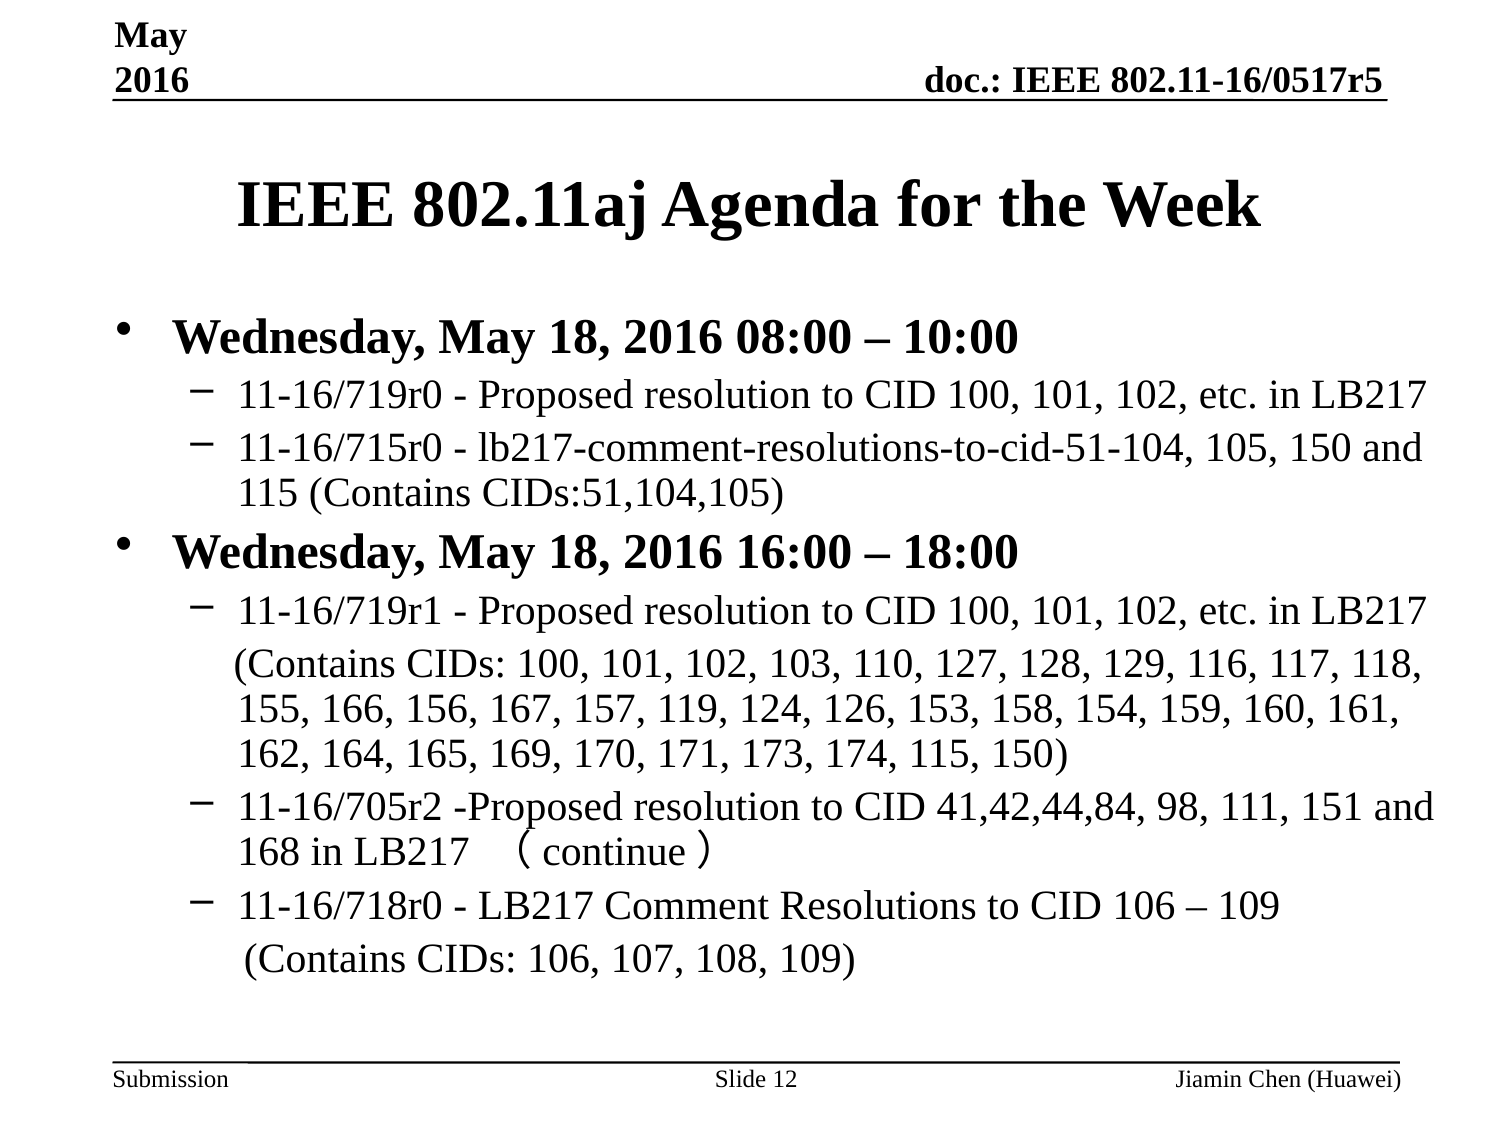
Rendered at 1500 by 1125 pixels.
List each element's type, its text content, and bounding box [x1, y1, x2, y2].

footer Jiamin Chen (Huawei) [773, 1061, 1402, 1093]
slide_number Slide 12 [712, 1061, 773, 1093]
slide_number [114, 54, 270, 101]
list Wednesday, May 18, 2016 08:00 – 10:00 11-16/719r0 - Proposed resolution to CID 100, 101, 102, etc. in LB217 11-16/715r0 - lb217-comment-resolutions-to-cid-51-104, 105, 150 and 115 (Contains CIDs:51,104,105) Wednesday, May 18, 2016 16:00 – 18:00 11-16/719r1 - Proposed resolution to CID 100, 101, 102, etc. in LB217 (Contains CIDs: 100, 101, 102, 103, 110, 127, 128, 129, 116, 117, 118, 155, 166, 156, 167, 157, 119, 124, 126, 153, 158, 154, 159, 160, 161, 162, 164, 165, 169, 170, 171, 173, 174, 115, 150) 11-16/705r2 -Proposed resolution to CID 41,42,44,84, 98, 111, 151 and 168 in LB217 （continue） 11-16/718r0 - LB217 Comment Resolutions to CID 106 – 109 (Contains CIDs: 106, 107, 108, 109) [100, 302, 1471, 1059]
title IEEE 802.11aj Agenda for the Week [112, 112, 1388, 288]
